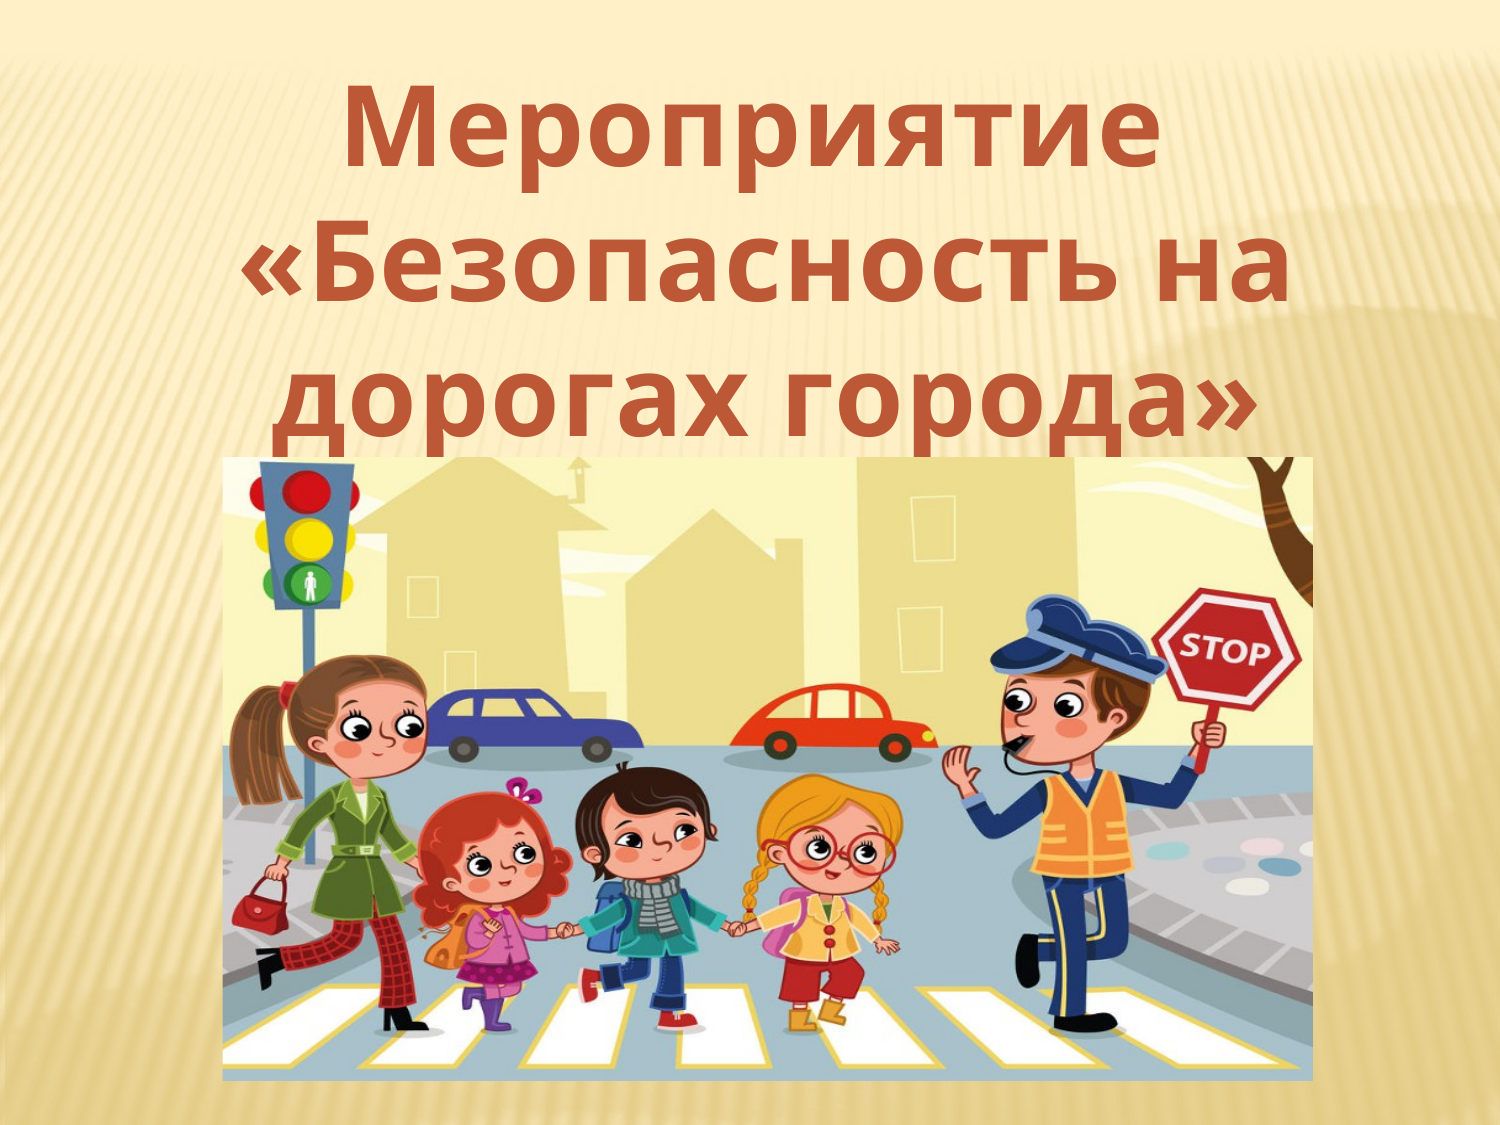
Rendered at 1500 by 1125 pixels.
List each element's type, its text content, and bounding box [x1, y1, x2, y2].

text_box Мероприятие «Безопасность на дорогах города» [70, 46, 1465, 467]
picture [222, 456, 1314, 1081]
